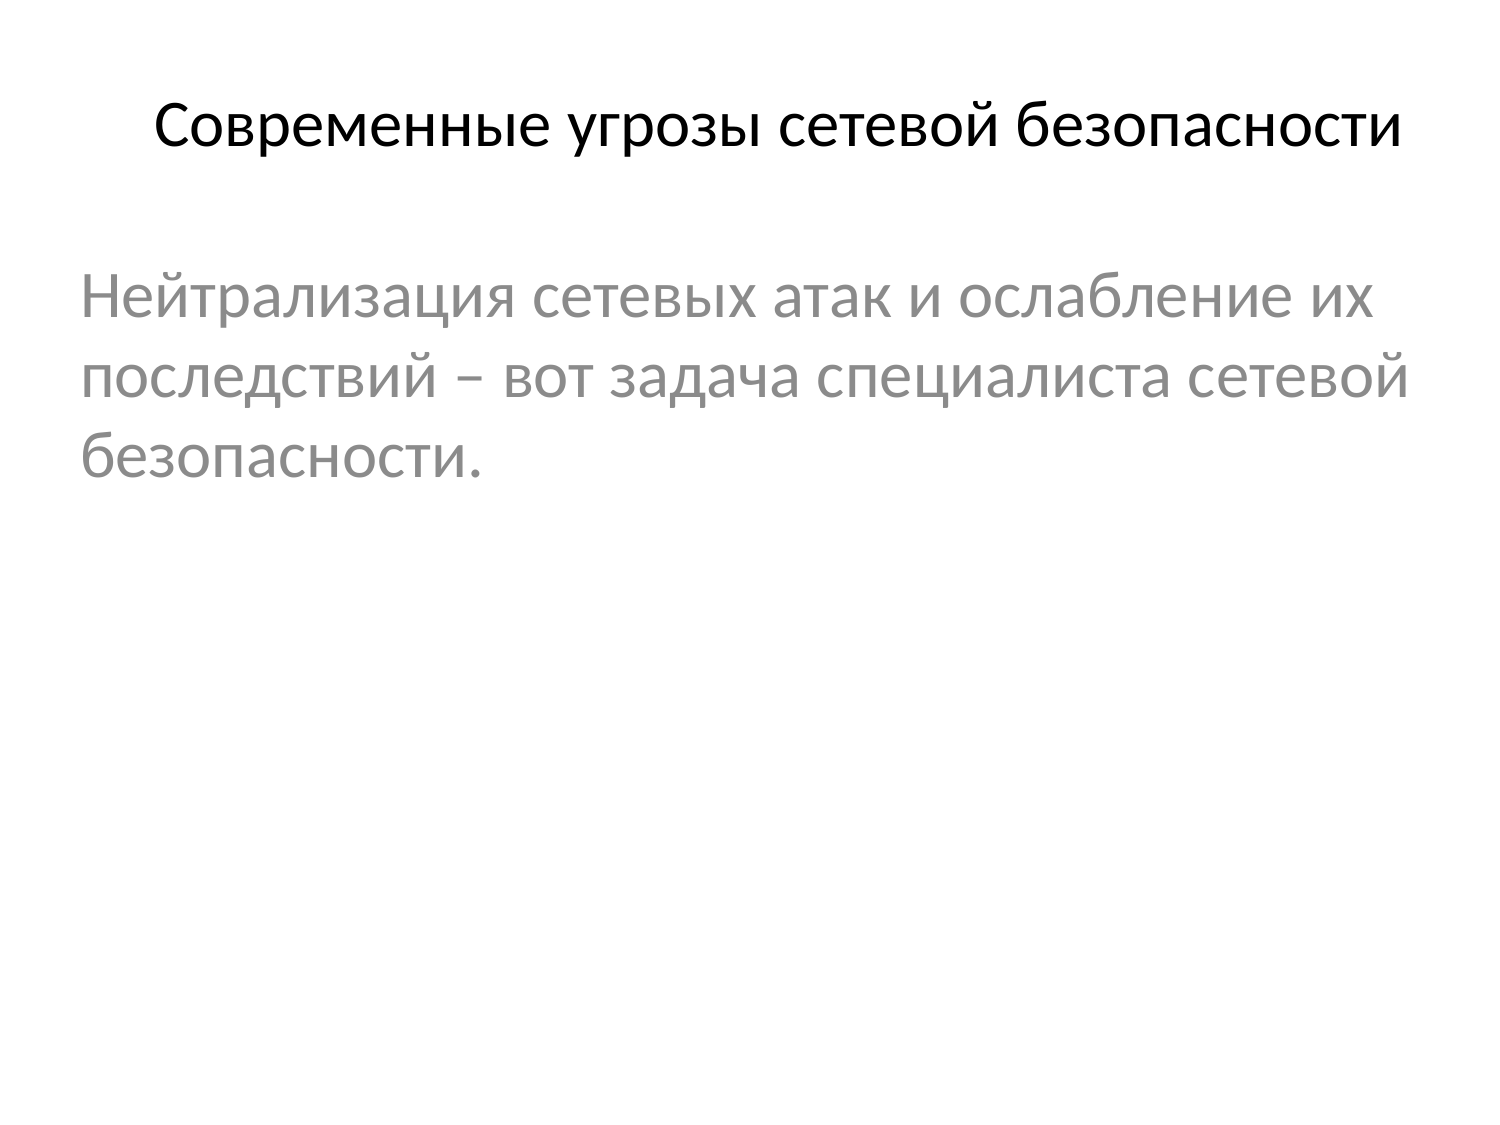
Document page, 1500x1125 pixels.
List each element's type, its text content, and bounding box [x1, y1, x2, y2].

title Современные угрозы сетевой безопасности [112, 42, 1447, 197]
subtitle Нейтрализация сетевых атак и ослабление их последствий – вот задача специалиста сетевой безопасности. [64, 243, 1447, 1094]
